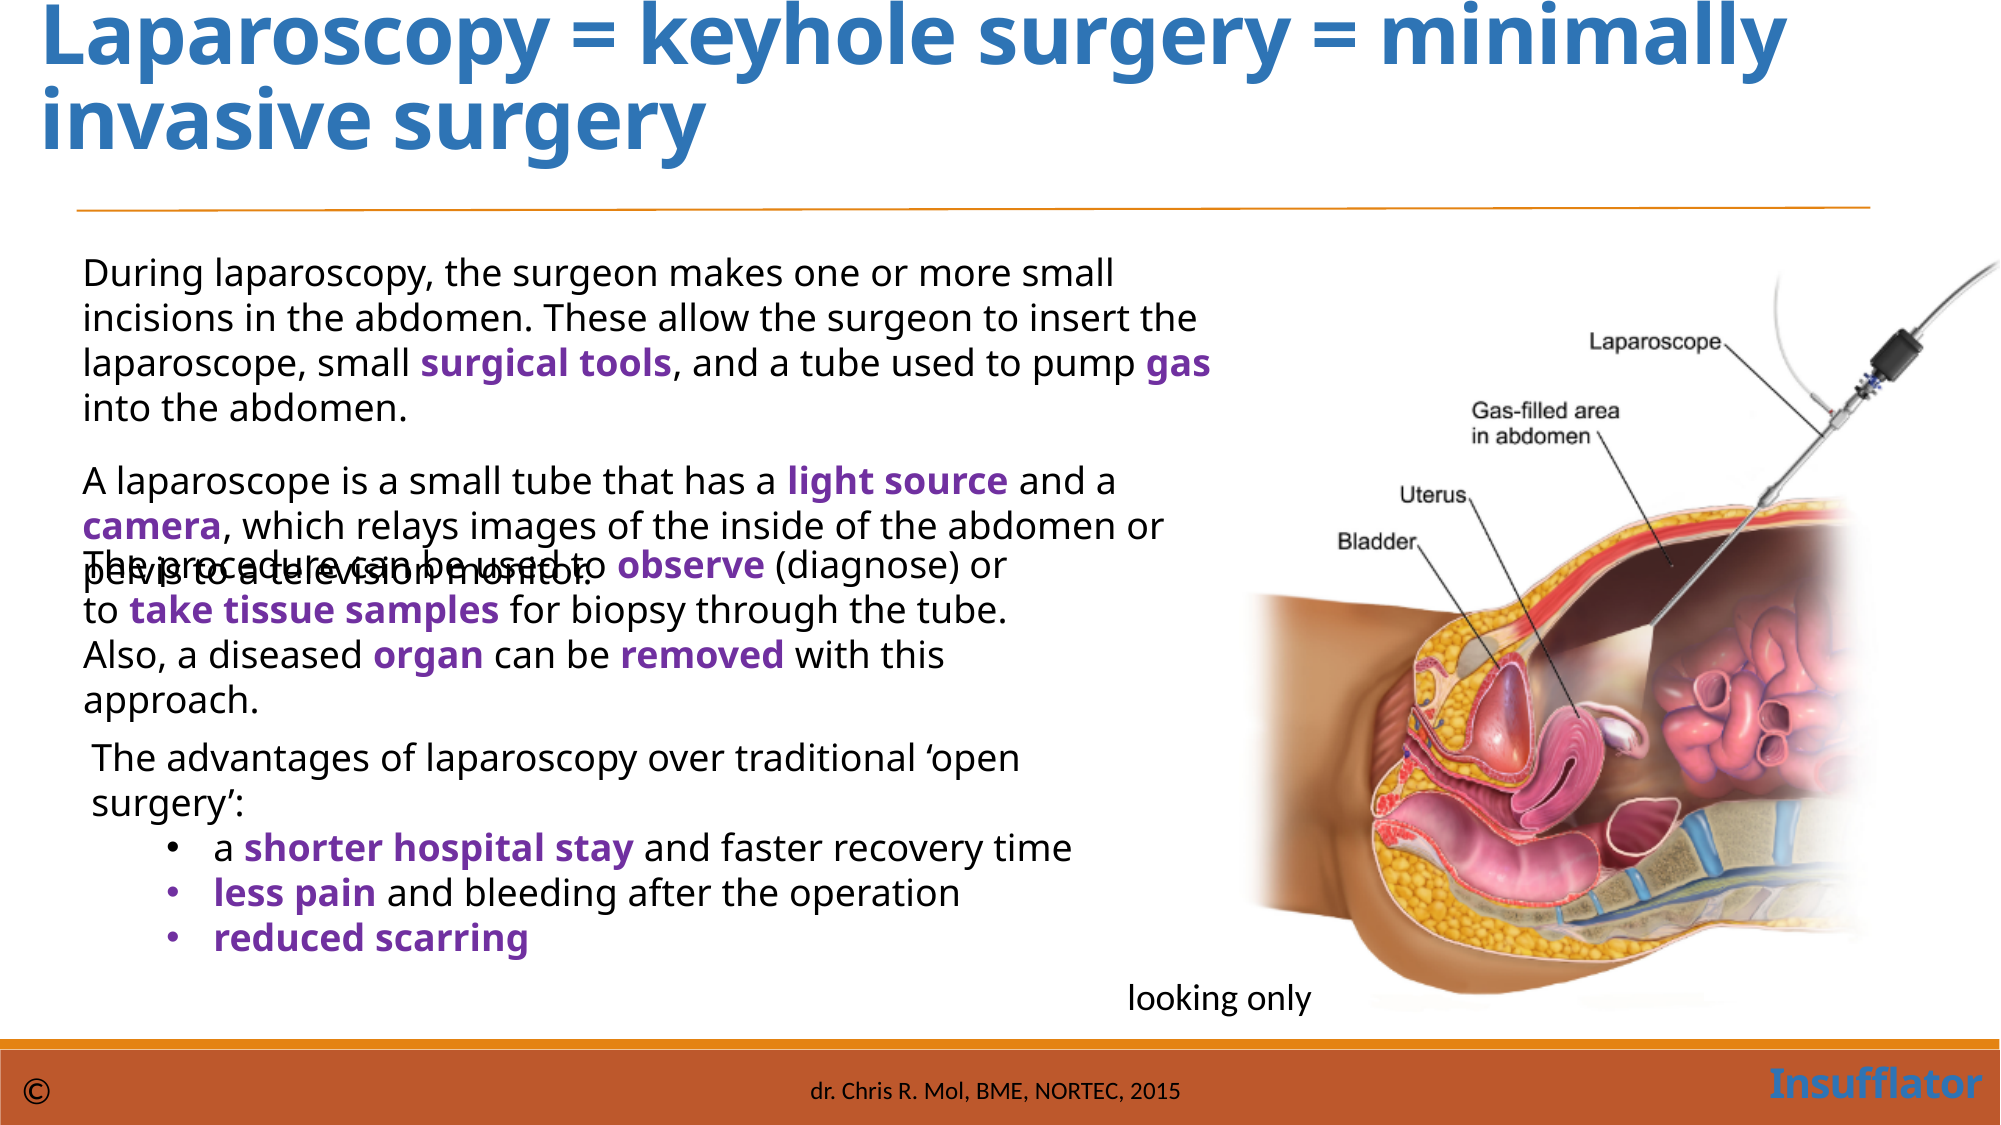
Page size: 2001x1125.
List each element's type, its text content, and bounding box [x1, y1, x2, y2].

text_box © [6, 1059, 68, 1120]
text_box During laparoscopy, the surgeon makes one or more small incisions in the abdomen. These allow the surgeon to insert the laparoscope, small surgical tools, and a tube used to pump gas into the abdomen. A laparoscope is a small tube that has a light source and a camera, which relays images of the inside of the abdomen or pelvis to a television monitor. [67, 242, 1247, 600]
text_box looking only [1112, 965, 1327, 1026]
title Laparoscopy = keyhole surgery = minimally invasive surgery [24, 63, 1974, 175]
text_box The advantages of laparoscopy over traditional ‘open surgery’: a shorter hospital stay and faster recovery time less pain and bleeding after the operation reduced scarring [76, 726, 1112, 967]
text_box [1237, 252, 2000, 1016]
text_box Insufflator [1498, 1056, 1998, 1115]
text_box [76, 207, 1871, 212]
text_box The procedure can be used to observe (diagnose) or to take tissue samples for biopsy through the tube. Also, a diseased organ can be removed with this approach. [68, 600, 1069, 728]
text_box dr. Chris R. Mol, BME, NORTEC, 2015 [68, 1067, 1498, 1112]
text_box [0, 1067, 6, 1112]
